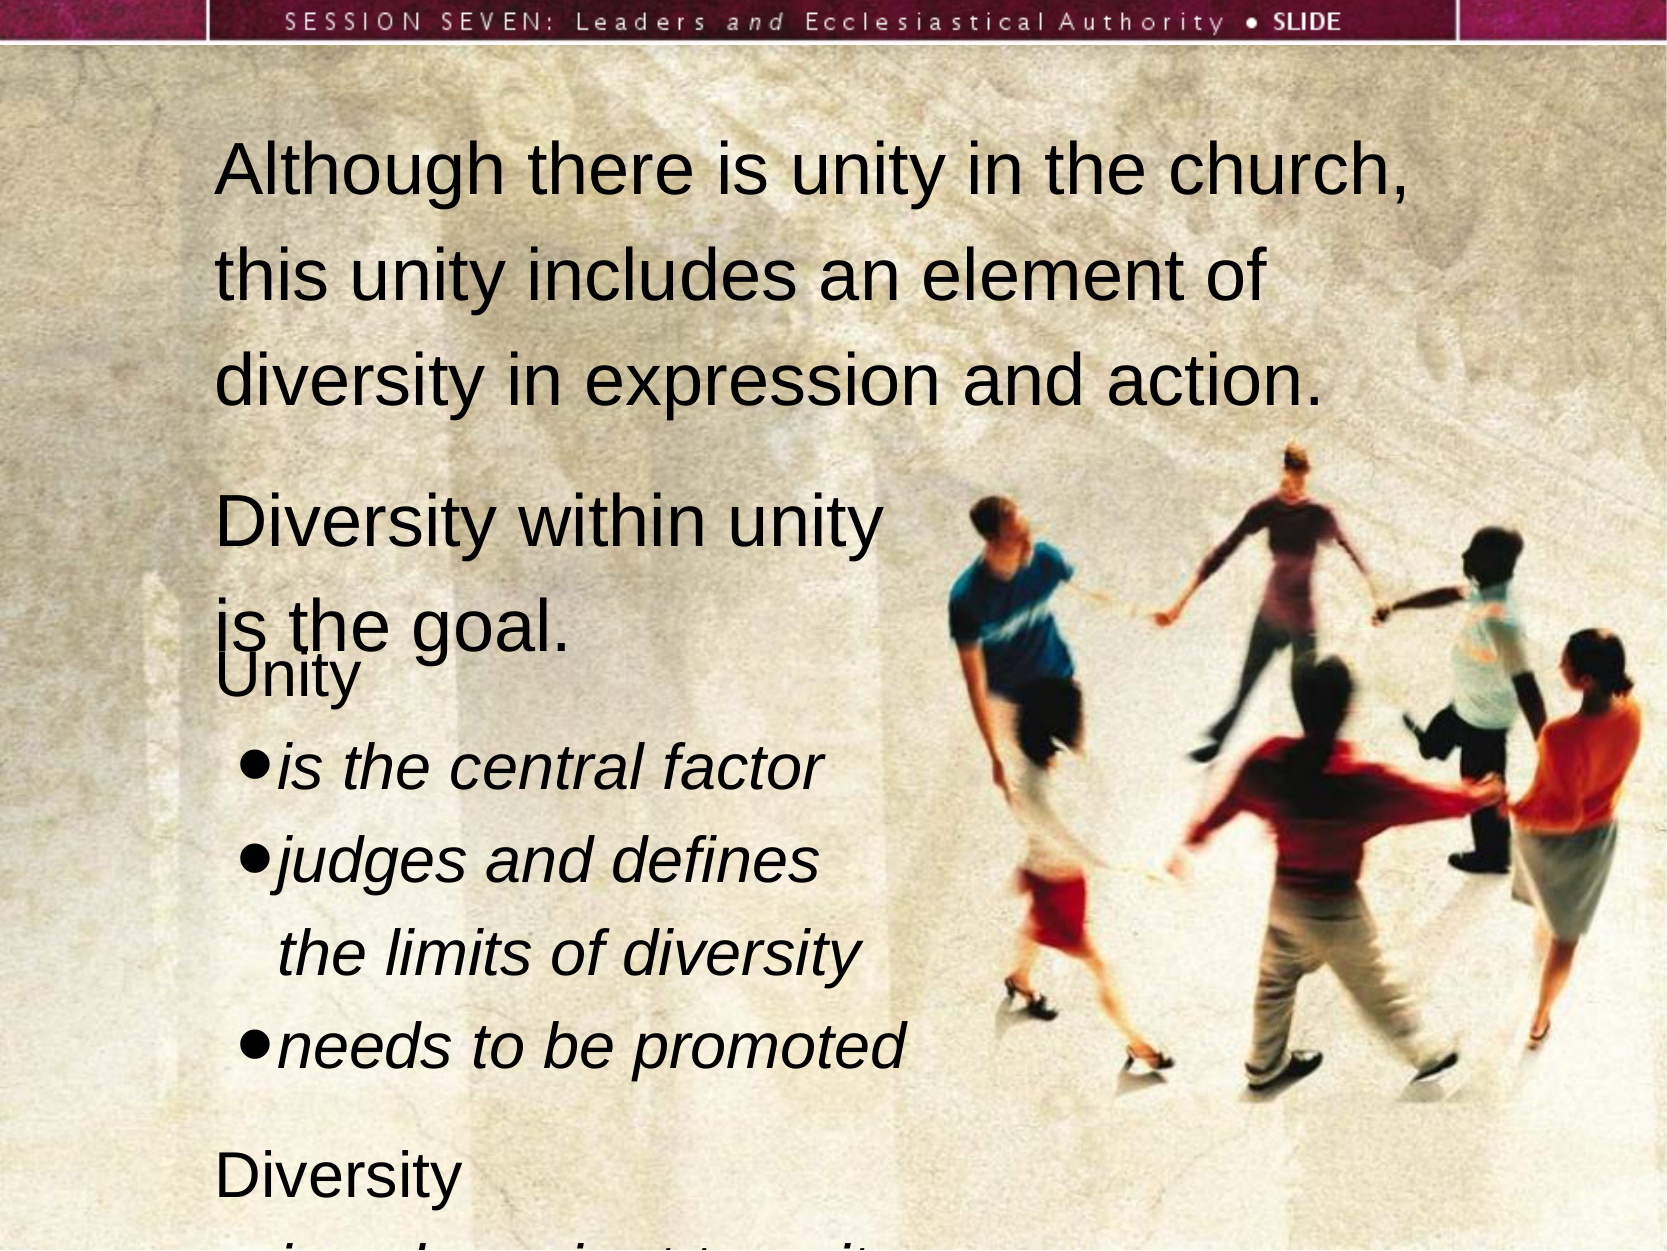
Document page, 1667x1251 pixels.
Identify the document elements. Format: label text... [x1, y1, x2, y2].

text_box Although there is unity in the church, this unity includes an element of diversity in expression and action. Diversity within unity is the goal. [208, 97, 1471, 582]
text_box [0, 45, 1667, 1250]
text_box Unity is the central factor judges and defines the limits of diversity needs to be promoted Diversity is subservient to unity is natural and needs no promotion [208, 624, 1471, 1246]
picture [0, 0, 1667, 45]
